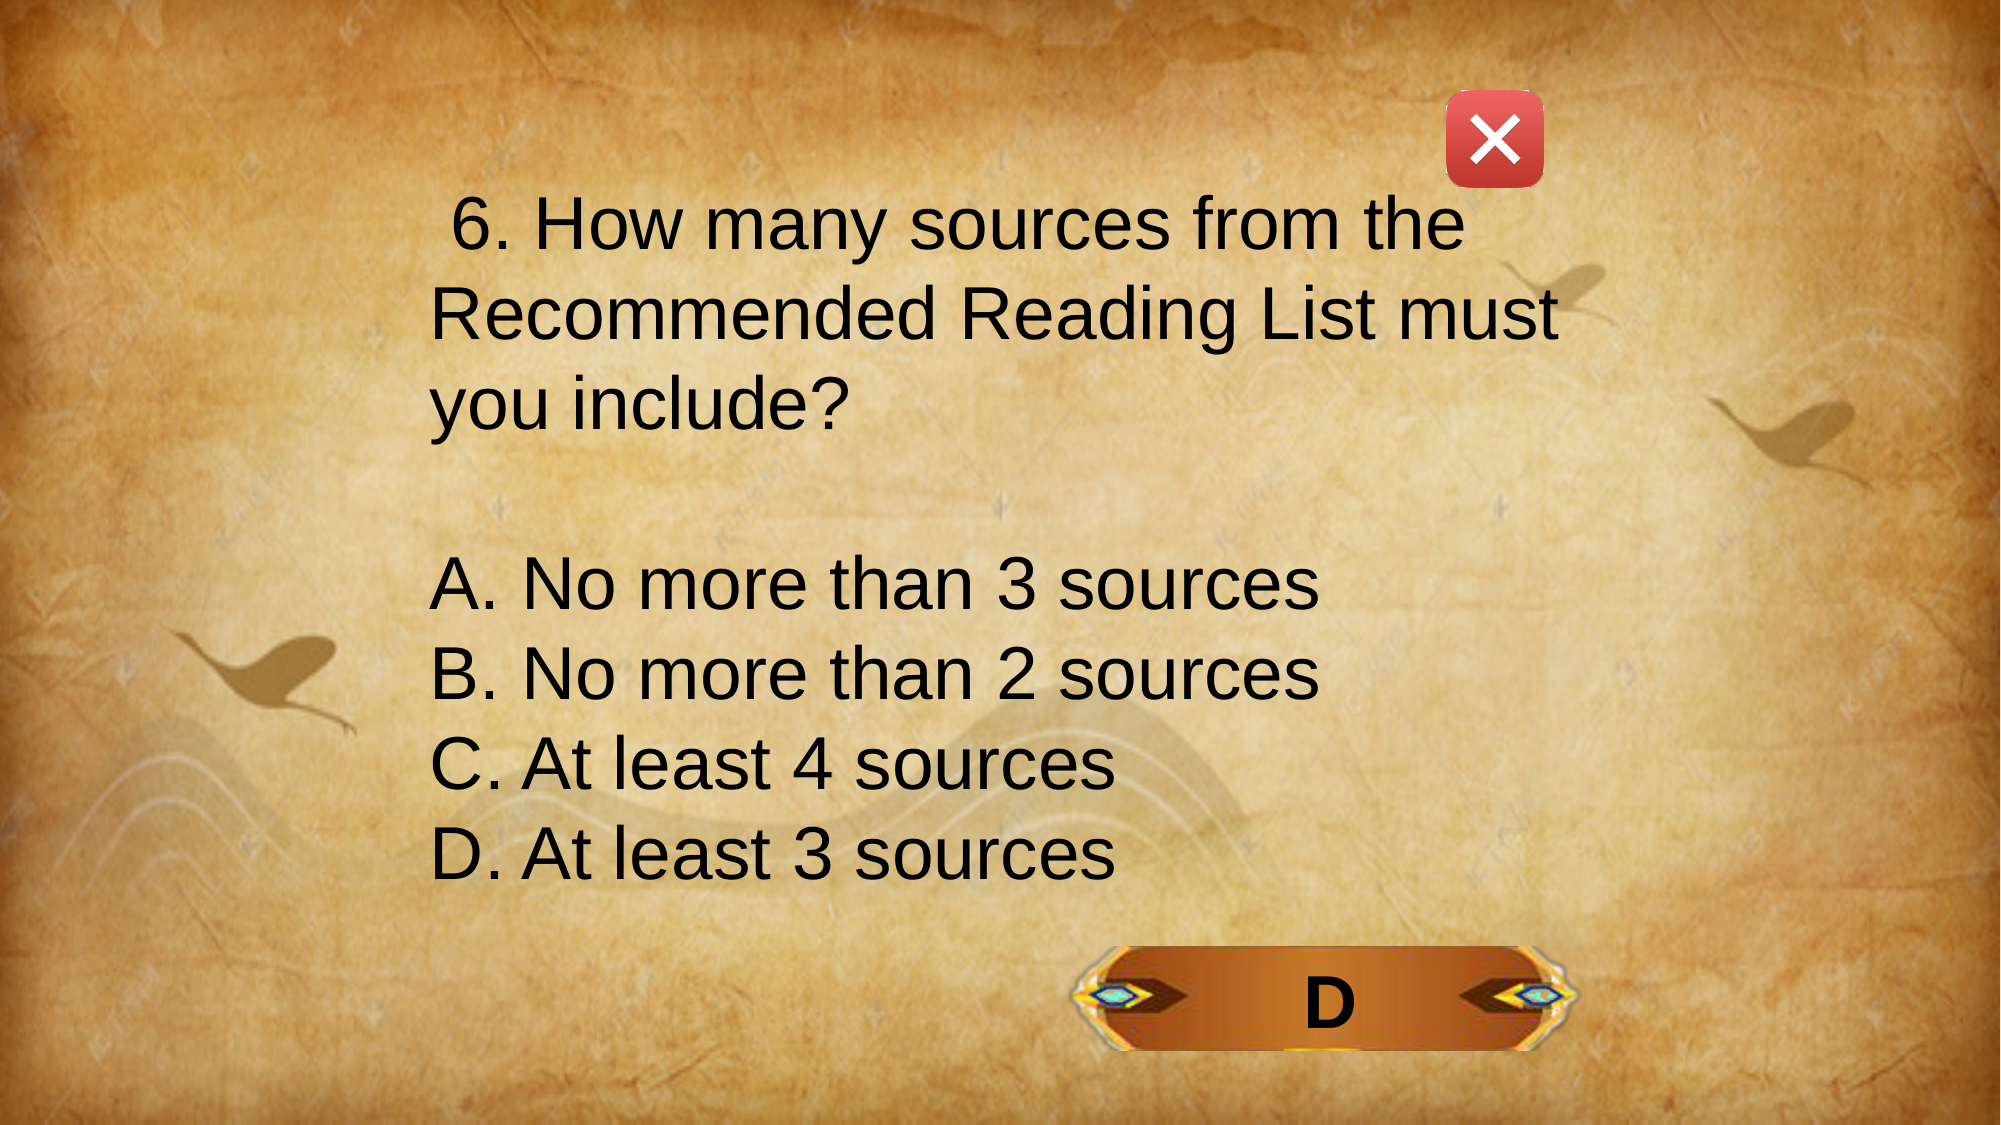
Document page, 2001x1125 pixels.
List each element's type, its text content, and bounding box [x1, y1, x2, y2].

picture [0, 0, 2001, 1125]
text_box 6. How many sources from the Recommended Reading List must you include? A. No more than 3 sources B. No more than 2 sources C. At least 4 sources D. At least 3 sources [415, 255, 1585, 815]
